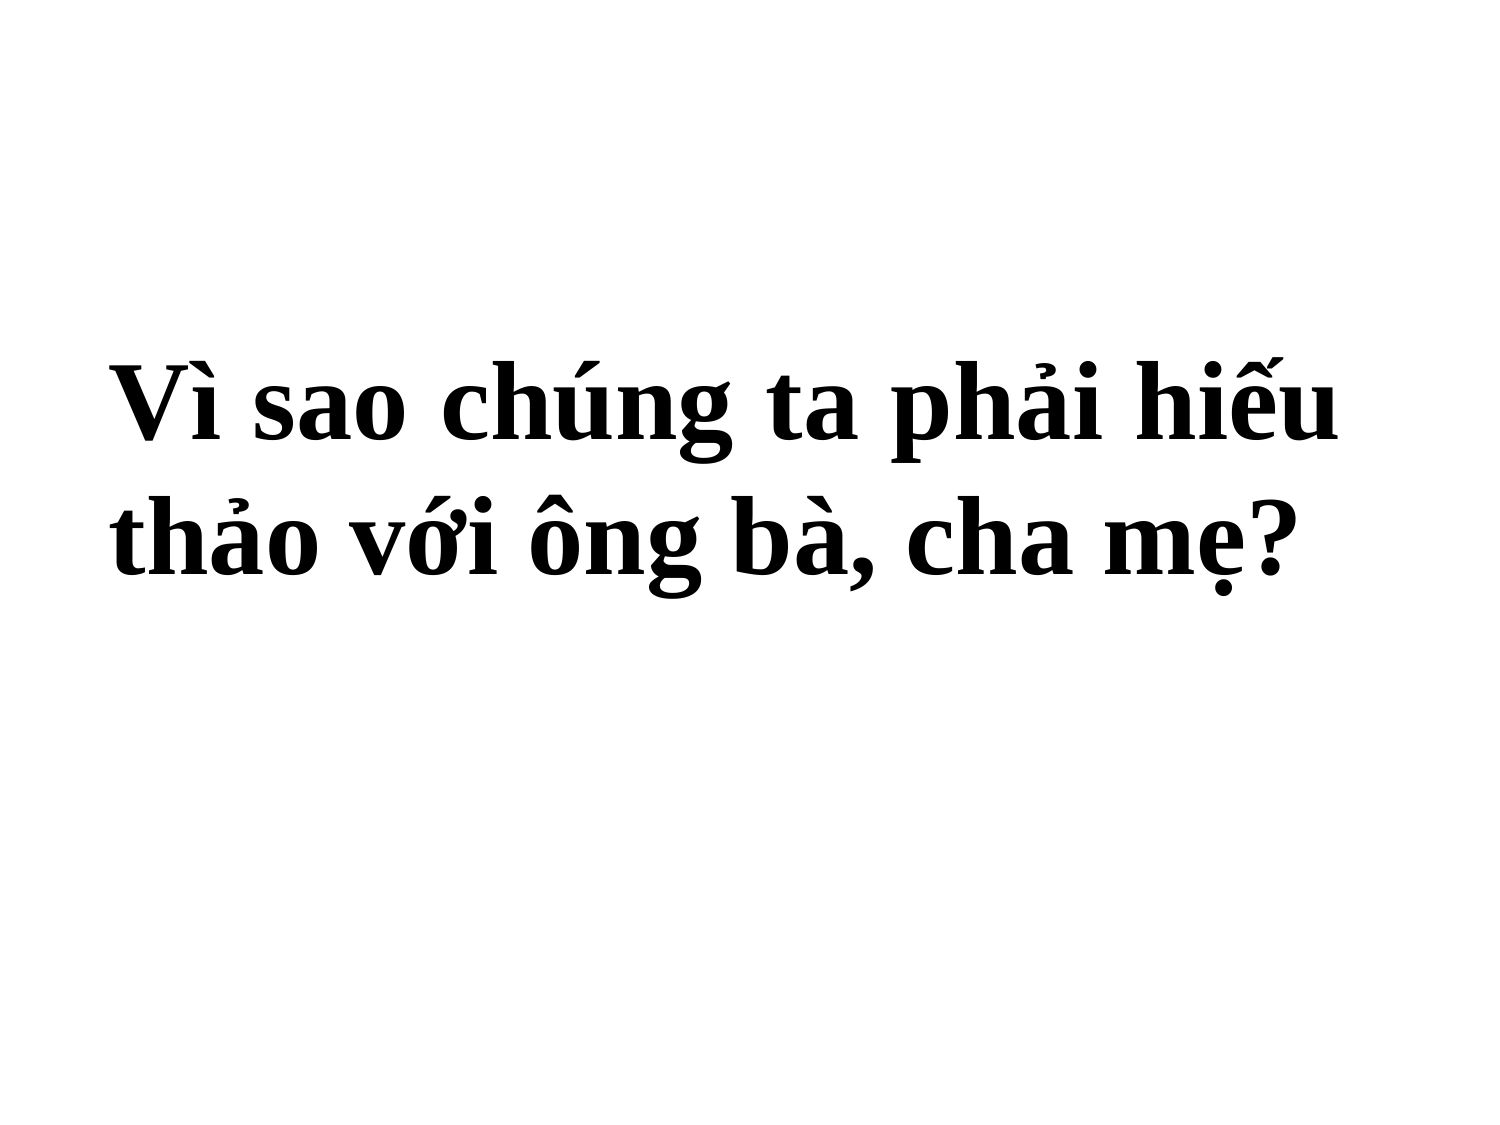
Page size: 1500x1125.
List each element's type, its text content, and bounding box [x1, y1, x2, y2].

text_box Vì sao chúng ta phải hiếu thảo với ông bà, cha mẹ? [93, 319, 1357, 604]
